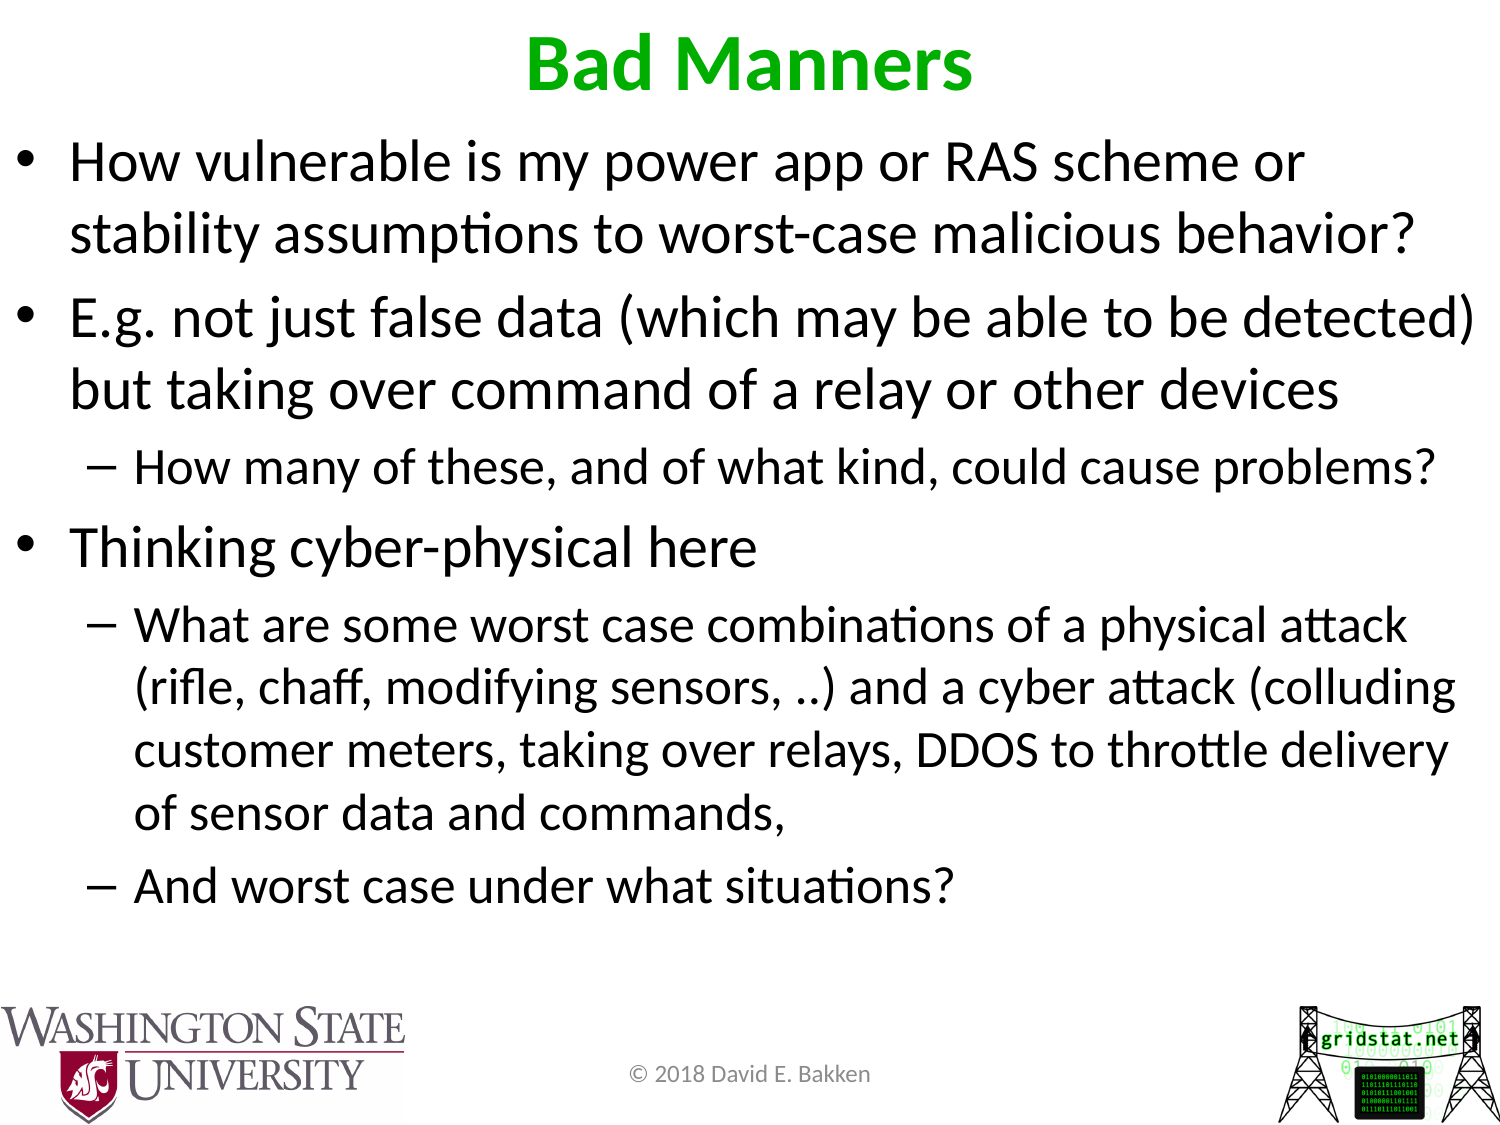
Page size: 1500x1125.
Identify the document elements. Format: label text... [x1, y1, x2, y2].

picture [1278, 1029, 1500, 1123]
title Bad Manners [0, 1, 1500, 114]
picture [1, 1029, 405, 1124]
list How vulnerable is my power app or RAS scheme or stability assumptions to worst-case malicious behavior? E.g. not just false data (which may be able to be detected) but taking over command of a relay or other devices How many of these, and of what kind, could cause problems? Thinking cyber-physical here What are some worst case combinations of a physical attack (rifle, chaff, modifying sensors, ..) and a cyber attack (colluding customer meters, taking over relays, DDOS to throttle delivery of sensor data and commands, And worst case under what situations? [0, 114, 1500, 1029]
footer © 2018 David E. Bakken [512, 1042, 988, 1103]
